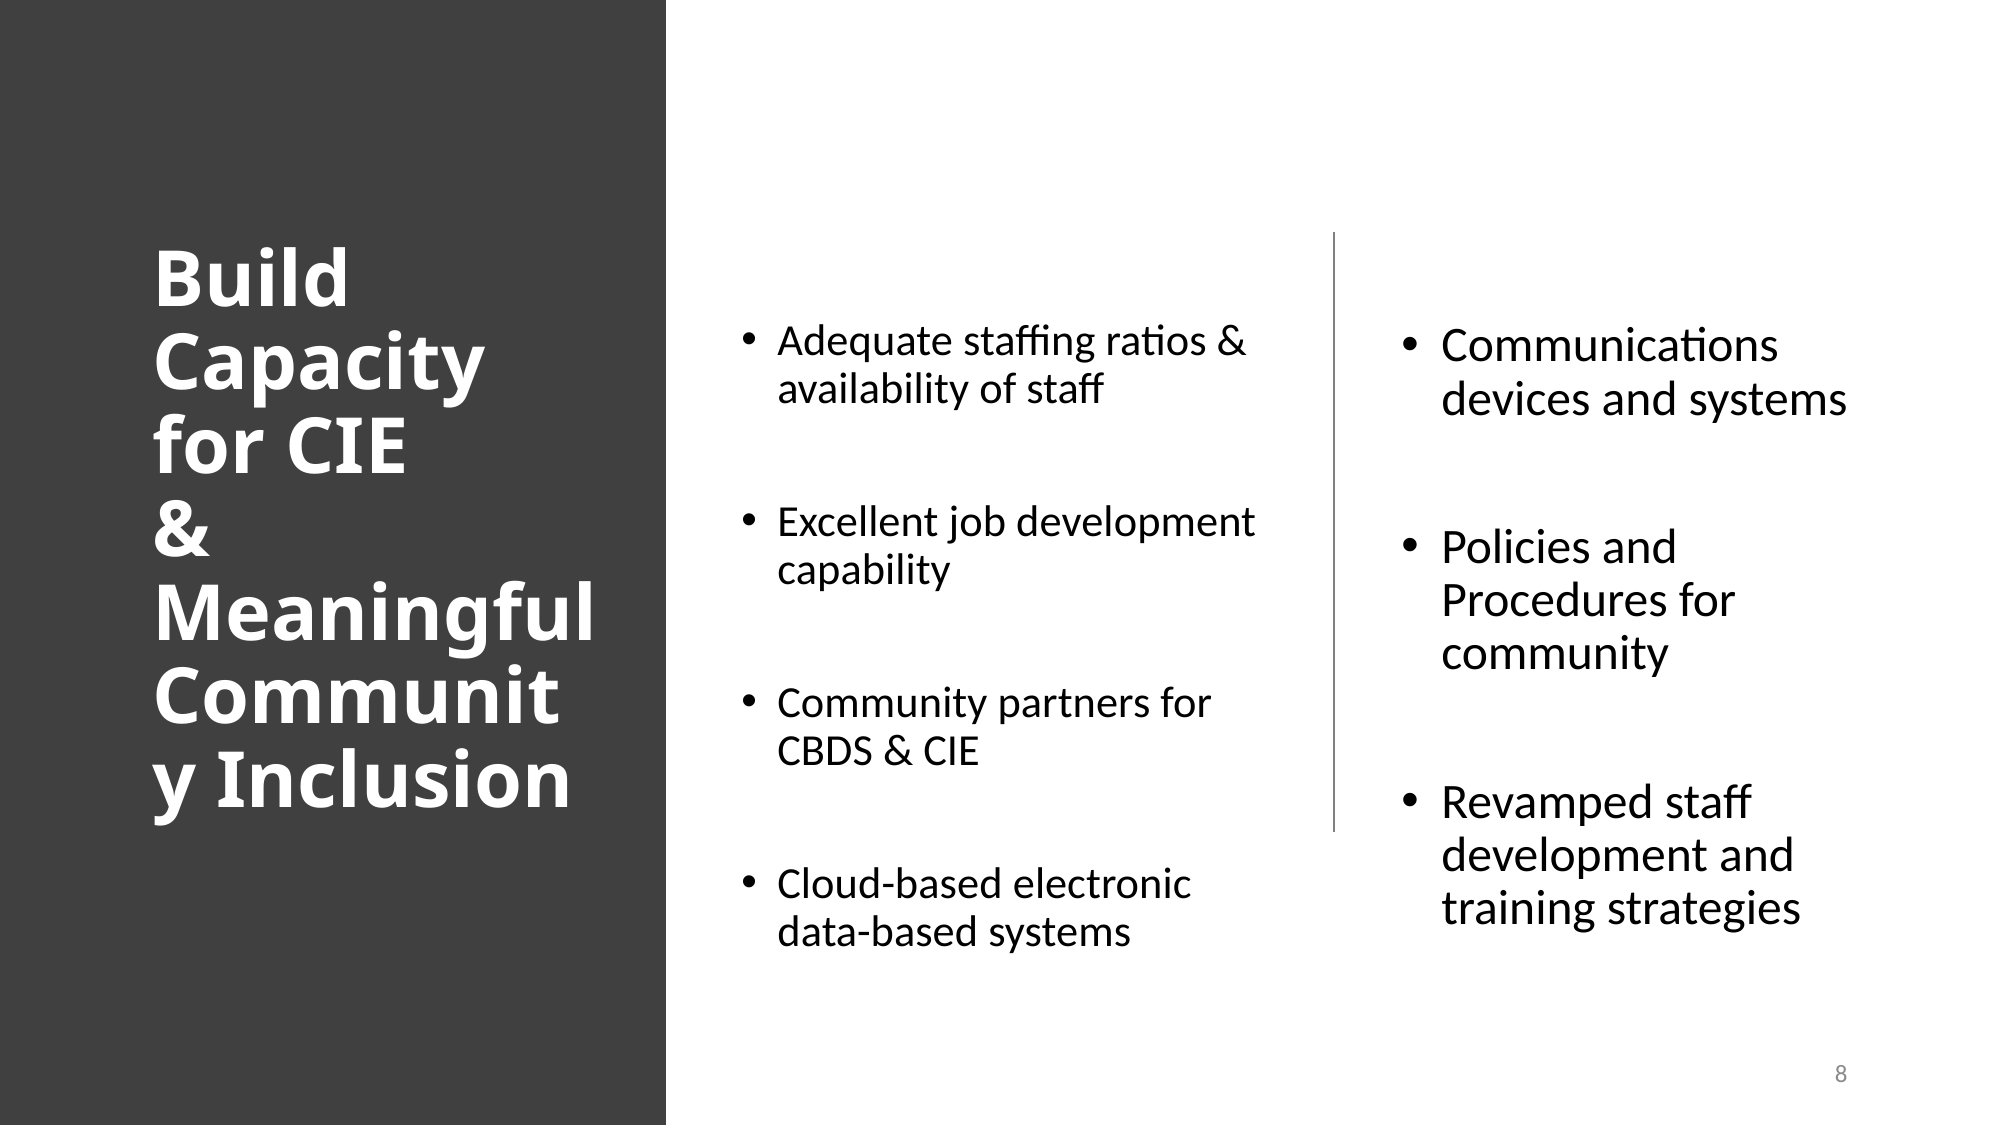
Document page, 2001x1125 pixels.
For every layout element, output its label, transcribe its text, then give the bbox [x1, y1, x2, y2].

slide_number 8 [1509, 1042, 1863, 1103]
list Adequate staffing ratios & availability of staff Excellent job development capability Community partners for CBDS & CIE Cloud-based electronic data-based systems [726, 248, 1289, 965]
list Communications devices and systems Policies and Procedures for community Revamped staff development and training strategies [1386, 231, 1911, 948]
title Build Capacity for CIE & Meaningful Community Inclusion [137, 231, 613, 948]
text_box [0, 0, 667, 1125]
